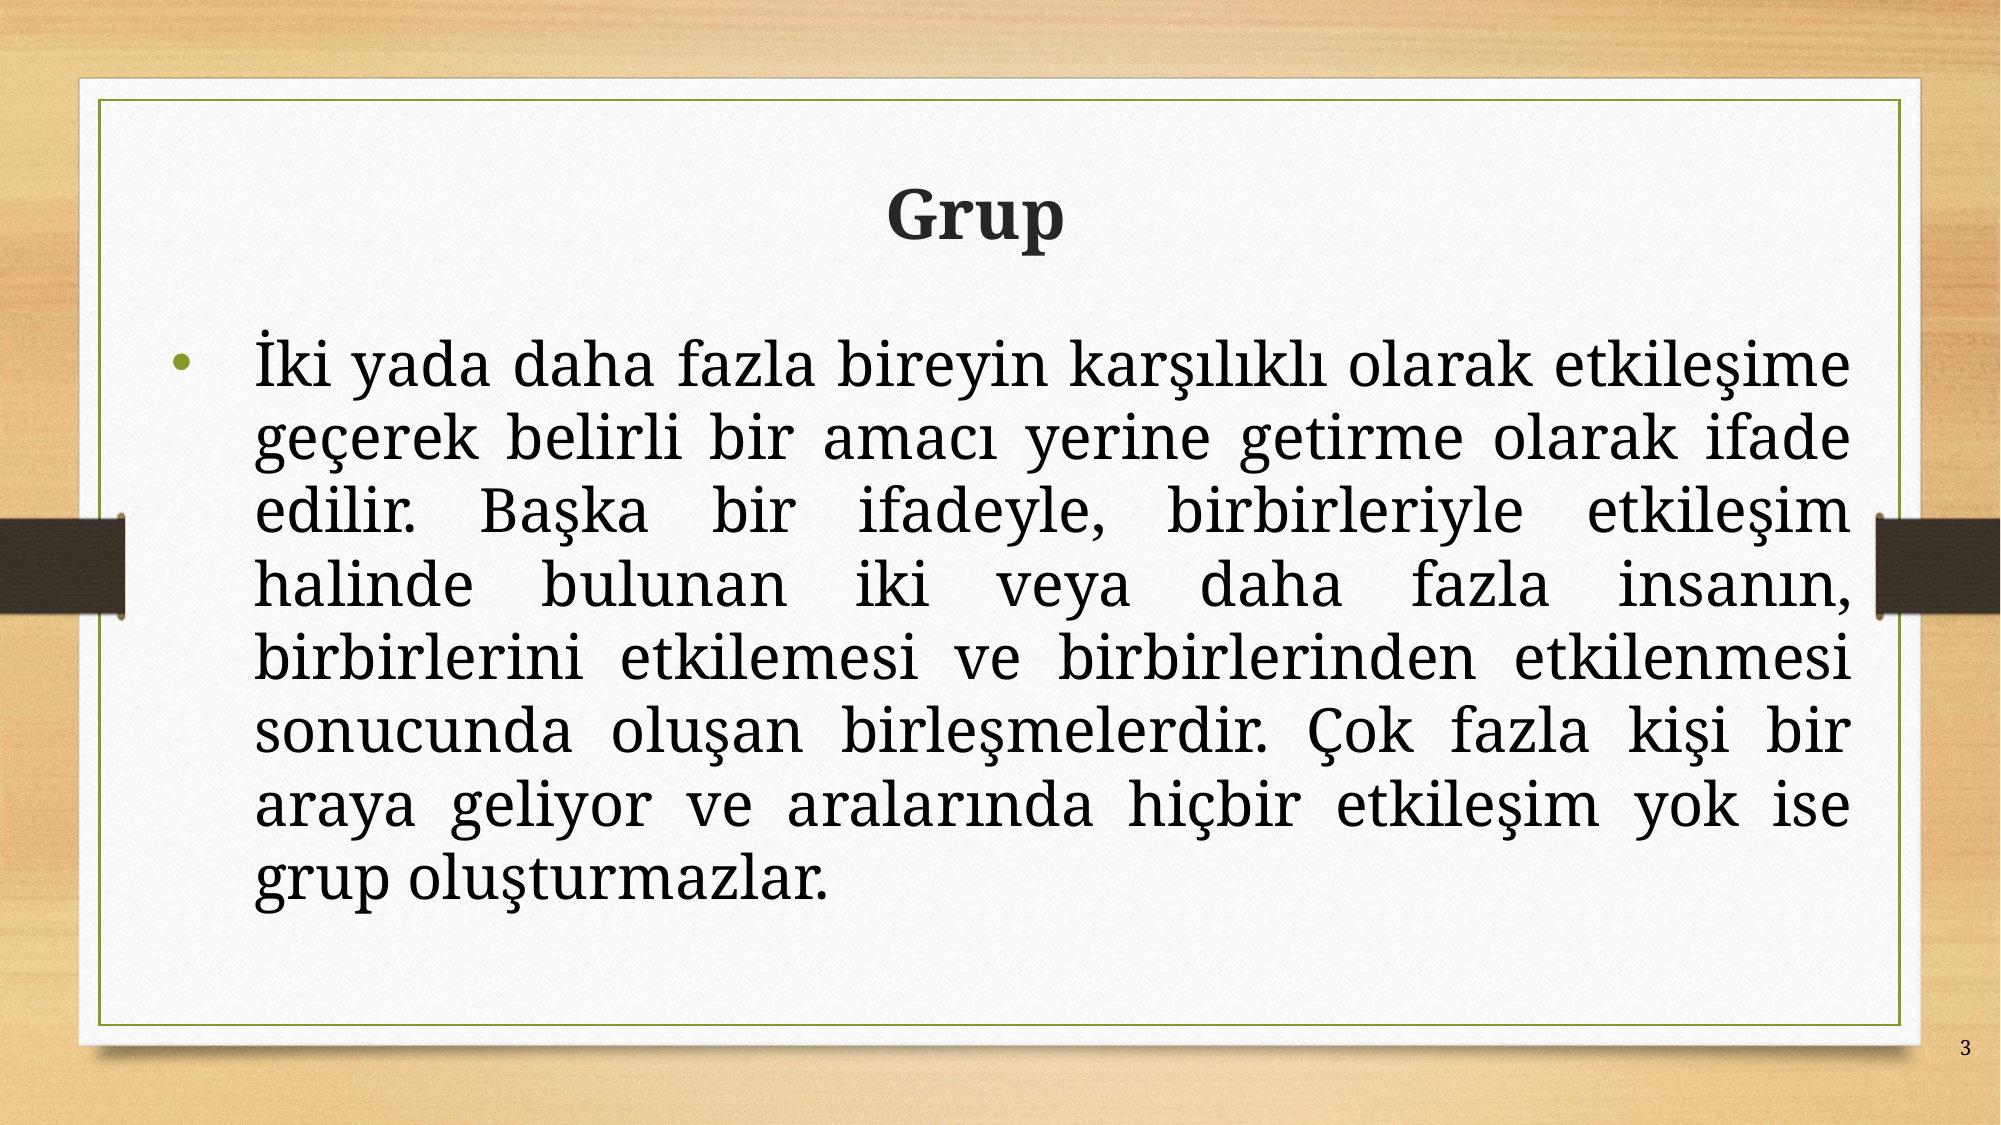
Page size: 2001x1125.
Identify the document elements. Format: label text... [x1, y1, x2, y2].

title Grup [178, 152, 1773, 271]
picture [0, 0, 2001, 1125]
list İki yada daha fazla bireyin karşılıklı olarak etkileşime geçerek belirli bir amacı yerine getirme olarak ifade edilir. Başka bir ifadeyle, birbirleriyle etkileşim halinde bulunan iki veya daha fazla insanın, birbirlerini etkilemesi ve birbirlerinden etkilenmesi sonucunda oluşan birleşmelerdir. Çok fazla kişi bir araya geliyor ve aralarında hiçbir etkileşim yok ise grup oluşturmazlar. [134, 324, 1873, 973]
slide_number 3 [1666, 1014, 1992, 1084]
